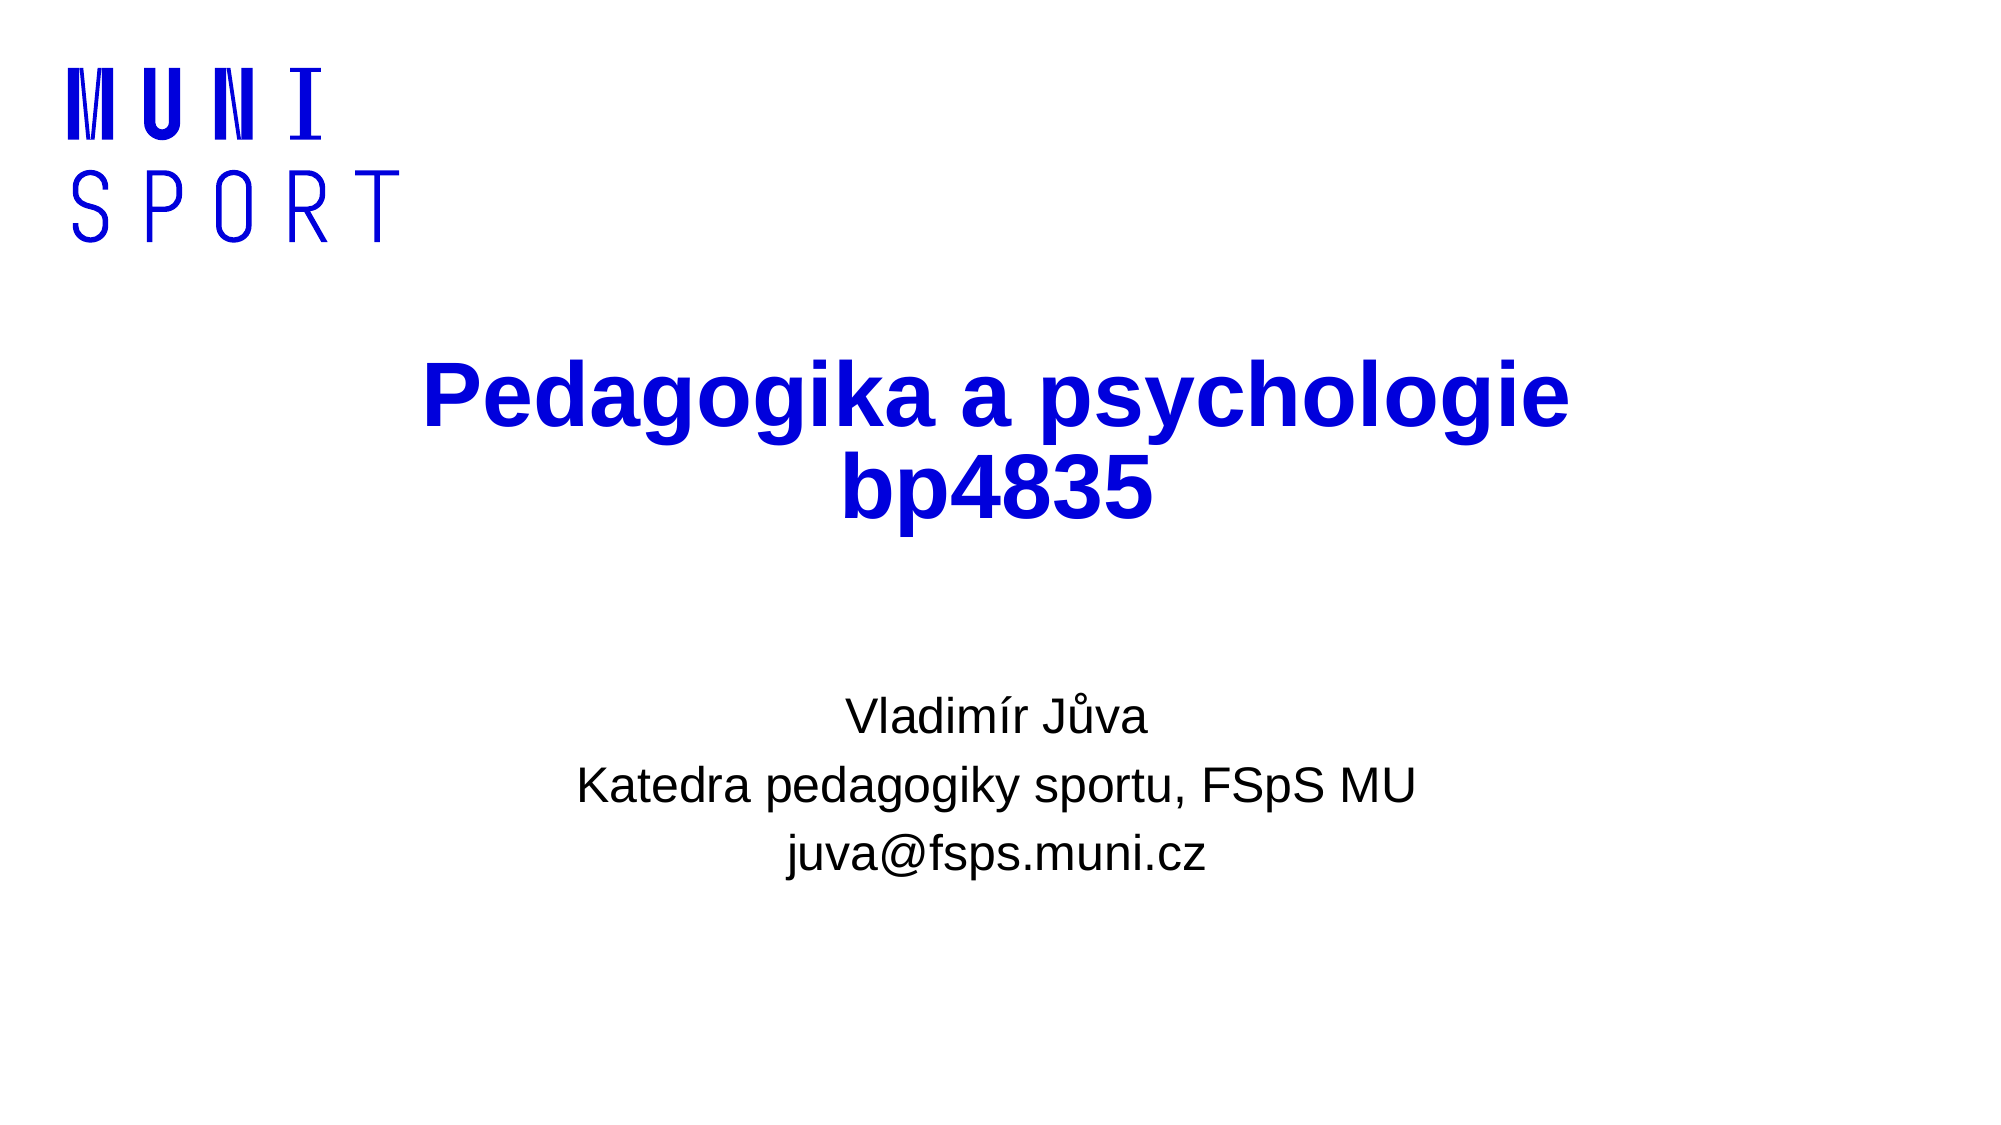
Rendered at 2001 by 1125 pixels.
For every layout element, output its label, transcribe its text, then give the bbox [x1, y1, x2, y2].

subtitle Vladimír Jůva Katedra pedagogiky sportu, FSpS MU juva@fsps.muni.cz [65, 675, 1930, 904]
title Pedagogika a psychologie bp4835 [65, 353, 1930, 546]
